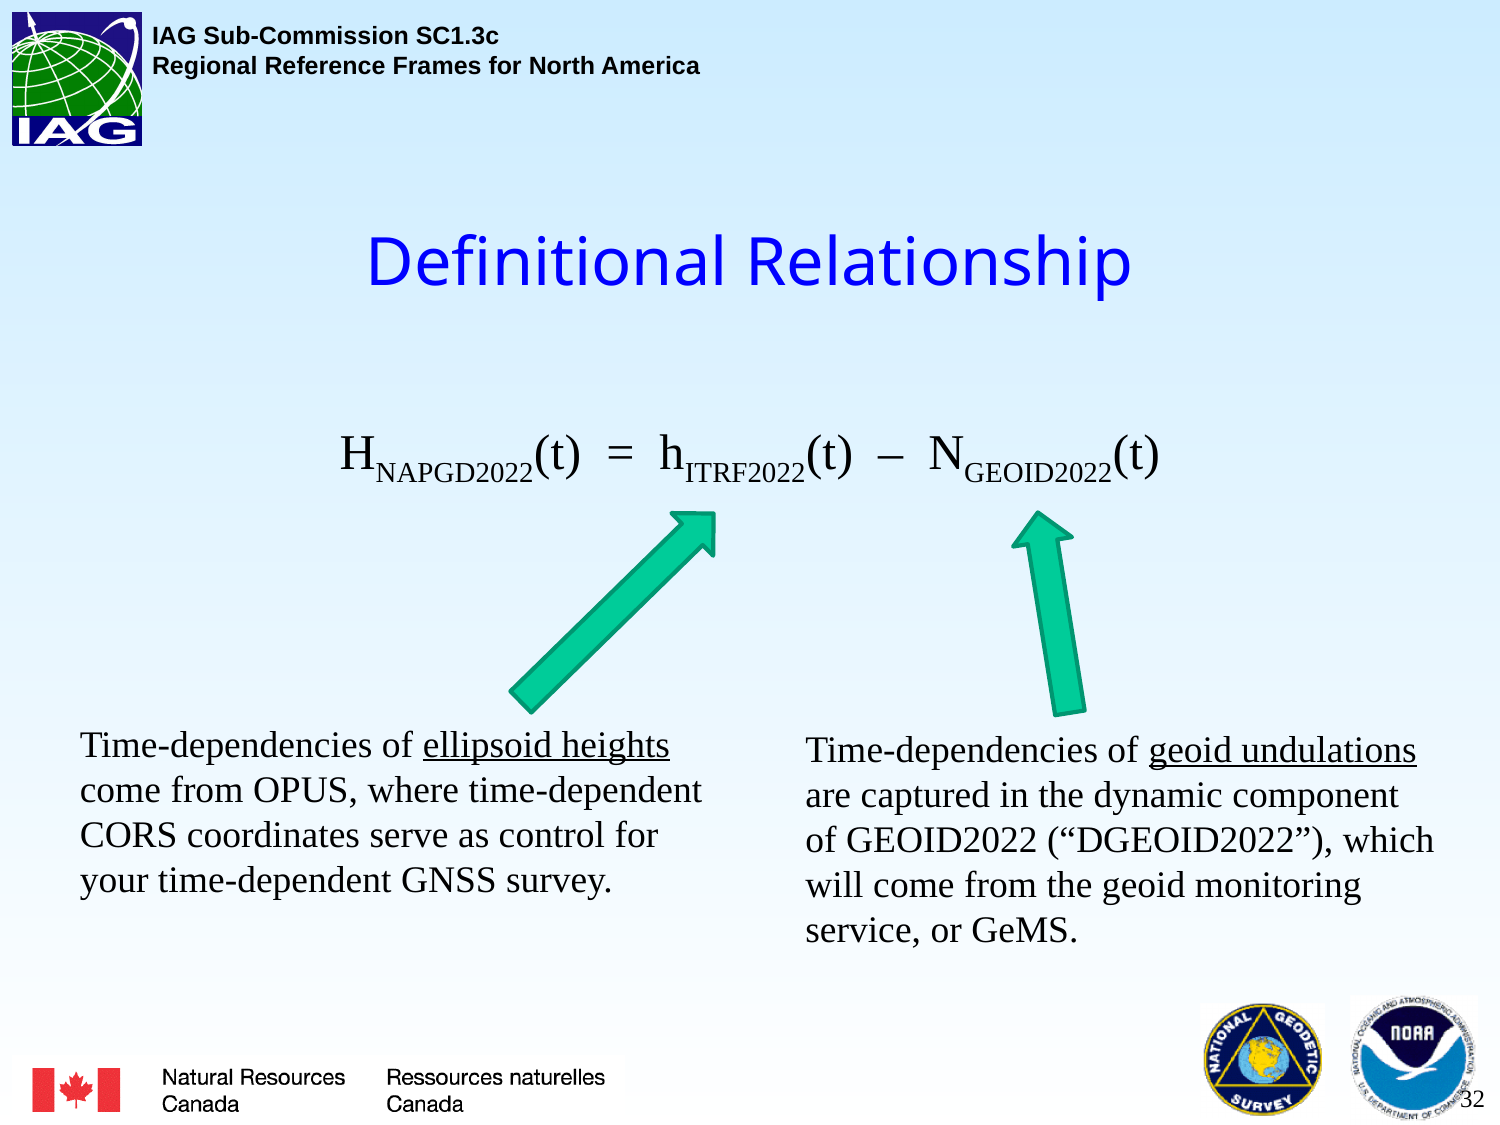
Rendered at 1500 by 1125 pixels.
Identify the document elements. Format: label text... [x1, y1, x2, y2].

slide_number 32 [1187, 1074, 1500, 1125]
title Definitional Relationship [243, 188, 1257, 330]
text_box [1011, 510, 1087, 718]
picture [1350, 995, 1478, 1074]
picture [12, 12, 142, 146]
text_box [508, 510, 716, 715]
picture [12, 1055, 625, 1125]
text_box Time-dependencies of ellipsoid heights come from OPUS, where time-dependent CORS coordinates serve as control for your time-dependent GNSS survey. [65, 712, 718, 908]
picture [1200, 1003, 1325, 1074]
text_box Time-dependencies of geoid undulations are captured in the dynamic component of GEOID2022 (“DGEOID2022”), which will come from the geoid monitoring service, or GeMS. [790, 717, 1450, 958]
text_box HNAPGD2022(t) = hITRF2022(t) – NGEOID2022(t) [0, 412, 1500, 496]
